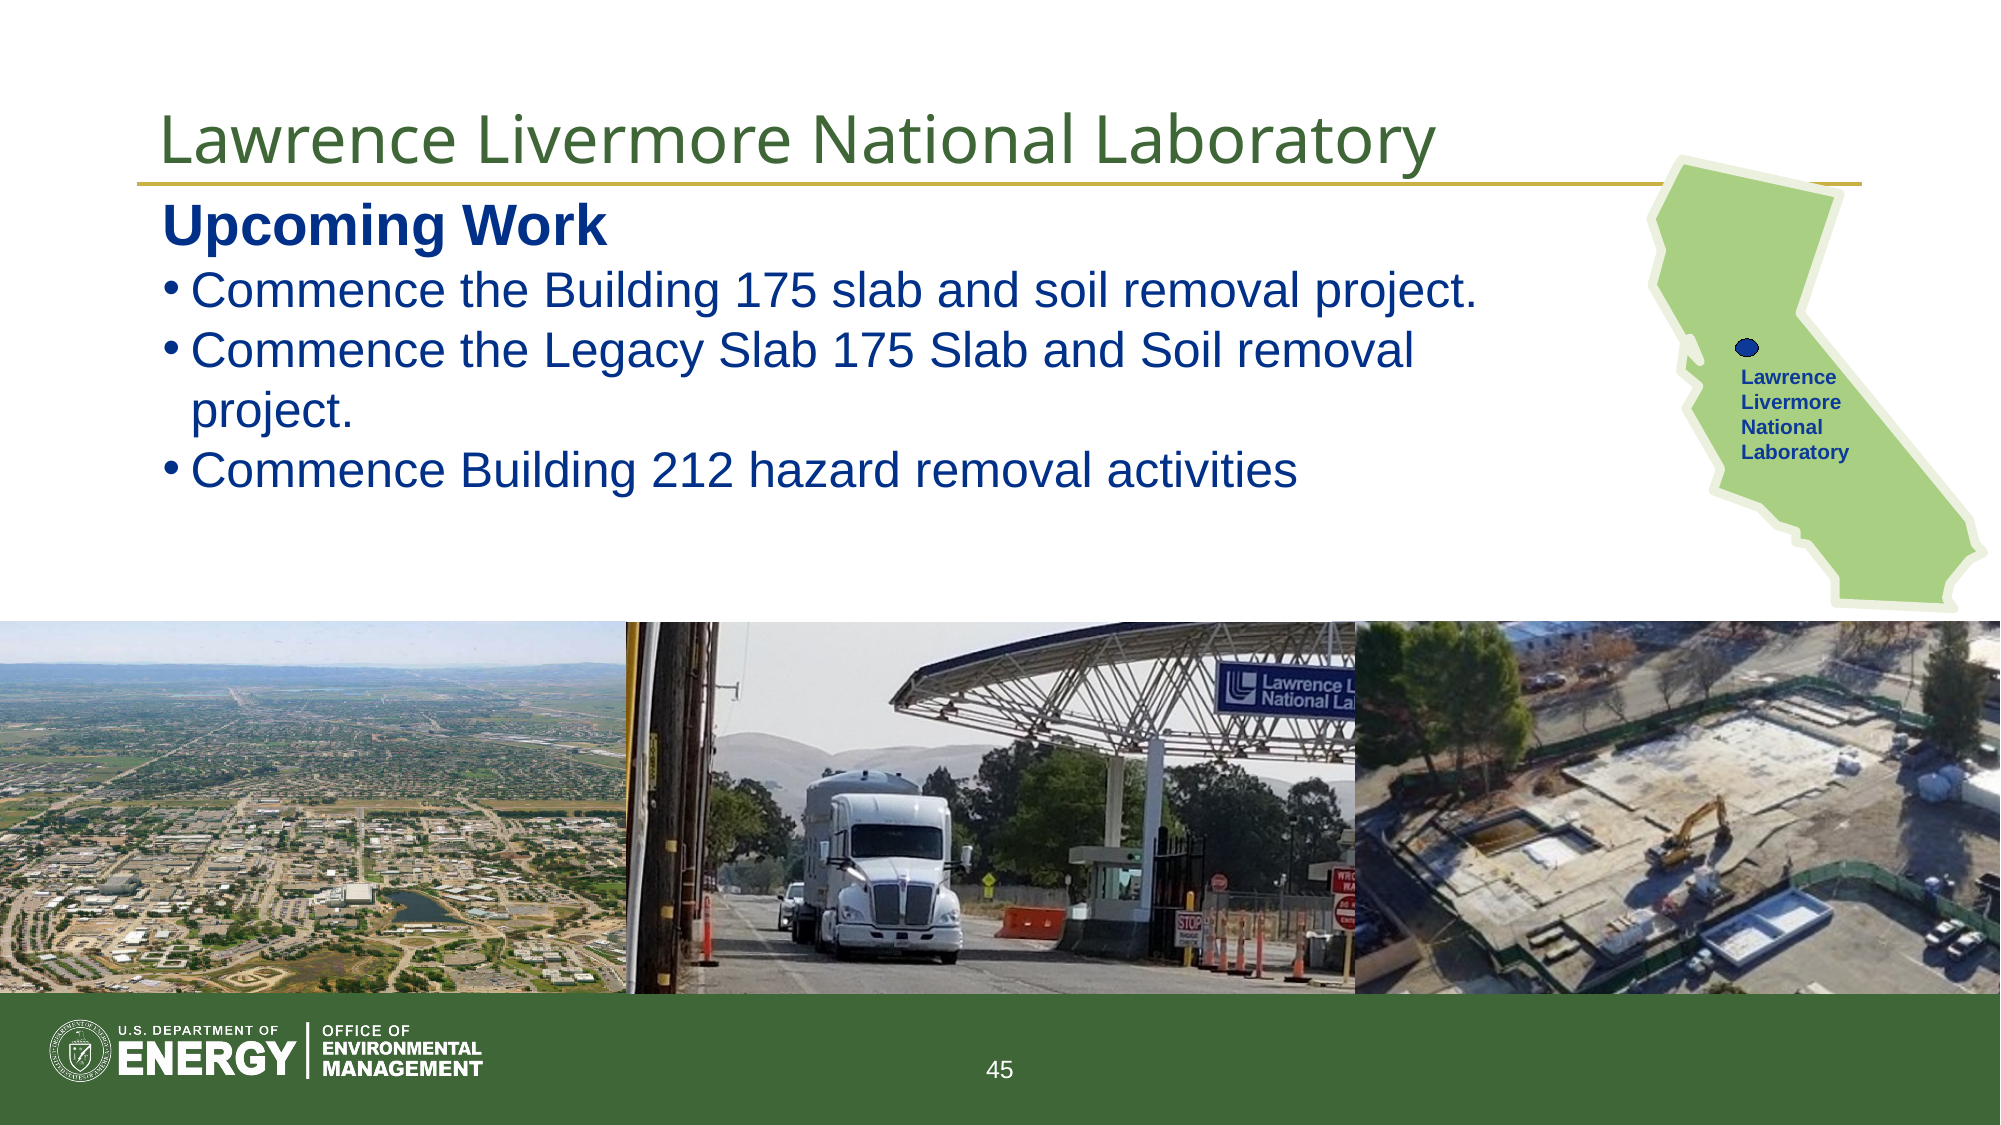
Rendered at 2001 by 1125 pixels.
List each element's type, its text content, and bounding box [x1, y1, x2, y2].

slide_number 45 [942, 1039, 1058, 1099]
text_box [1648, 115, 1984, 621]
picture [626, 621, 2000, 994]
picture [45, 1018, 488, 1083]
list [0, 621, 627, 993]
text_box Upcoming Work Commence the Building 175 slab and soil removal project. Commence the Legacy Slab 175 Slab and Soil removal project. Commence Building 212 hazard removal activities [147, 205, 1522, 575]
title Lawrence Livermore National Laboratory [143, 79, 1702, 205]
